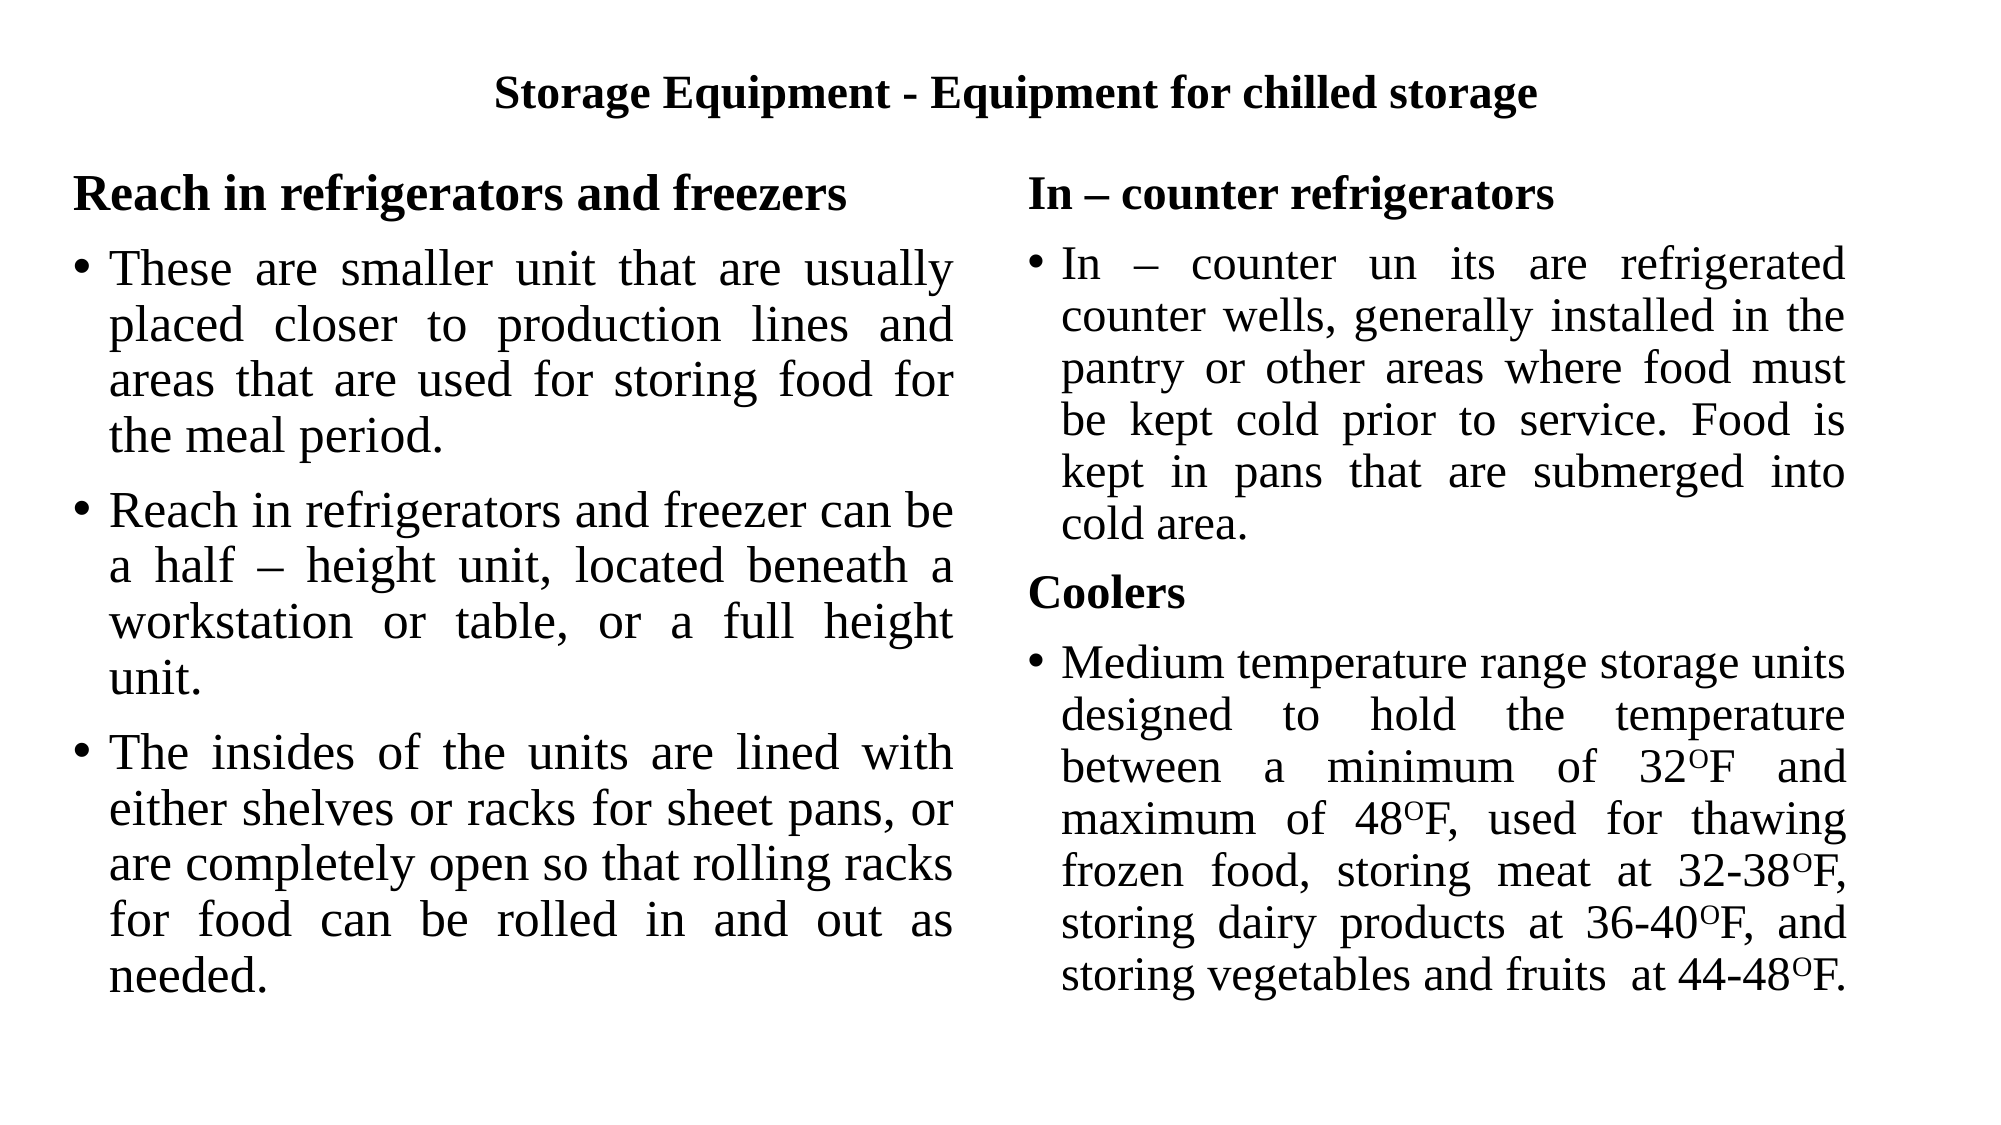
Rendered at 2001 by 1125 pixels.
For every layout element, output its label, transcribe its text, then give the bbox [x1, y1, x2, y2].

list Reach in refrigerators and freezers These are smaller unit that are usually placed closer to production lines and areas that are used for storing food for the meal period. Reach in refrigerators and freezer can be a half – height unit, located beneath a workstation or table, or a full height unit. The insides of the units are lined with either shelves or racks for sheet pans, or are completely open so that rolling racks for food can be rolled in and out as needed. [57, 158, 971, 1014]
list In – counter refrigerators In – counter un its are refrigerated counter wells, generally installed in the pantry or other areas where food must be kept cold prior to service. Food is kept in pans that are submerged into cold area. Coolers Medium temperature range storage units designed to hold the temperature between a minimum of 32OF and maximum of 48OF, used for thawing frozen food, storing meat at 32-38OF, storing dairy products at 36-40OF, and storing vegetables and fruits at 44-48OF. [1012, 160, 1863, 1014]
title Storage Equipment - Equipment for chilled storage [77, 59, 1957, 185]
